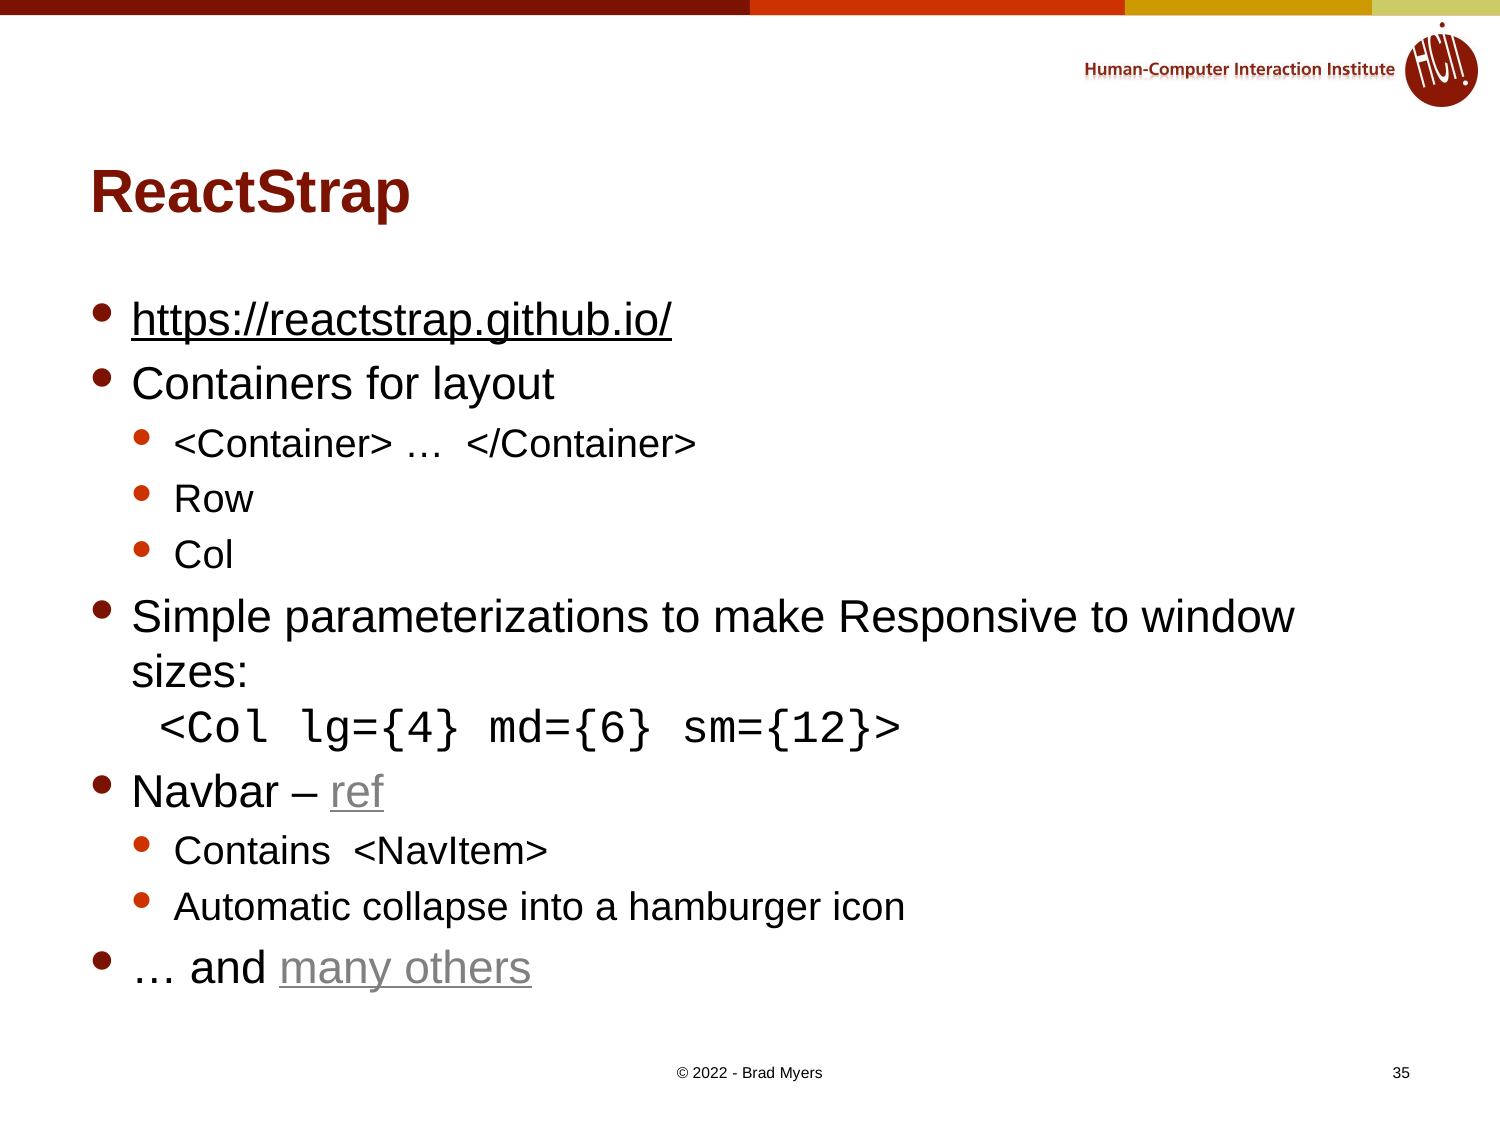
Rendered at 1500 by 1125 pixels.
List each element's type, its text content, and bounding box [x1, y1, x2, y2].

list https://reactstrap.github.io/ Containers for layout <Container> … </Container> Row Col Simple parameterizations to make Responsive to window sizes: <Col lg={4} md={6} sm={12}> Navbar – ref Contains <NavItem> Automatic collapse into a hamburger icon … and many others [74, 281, 1426, 1006]
picture [1313, 22, 1478, 107]
footer © 2022 - Brad Myers [512, 1054, 988, 1101]
title ReactStrap [74, 19, 1313, 233]
slide_number 35 [1074, 1054, 1426, 1101]
